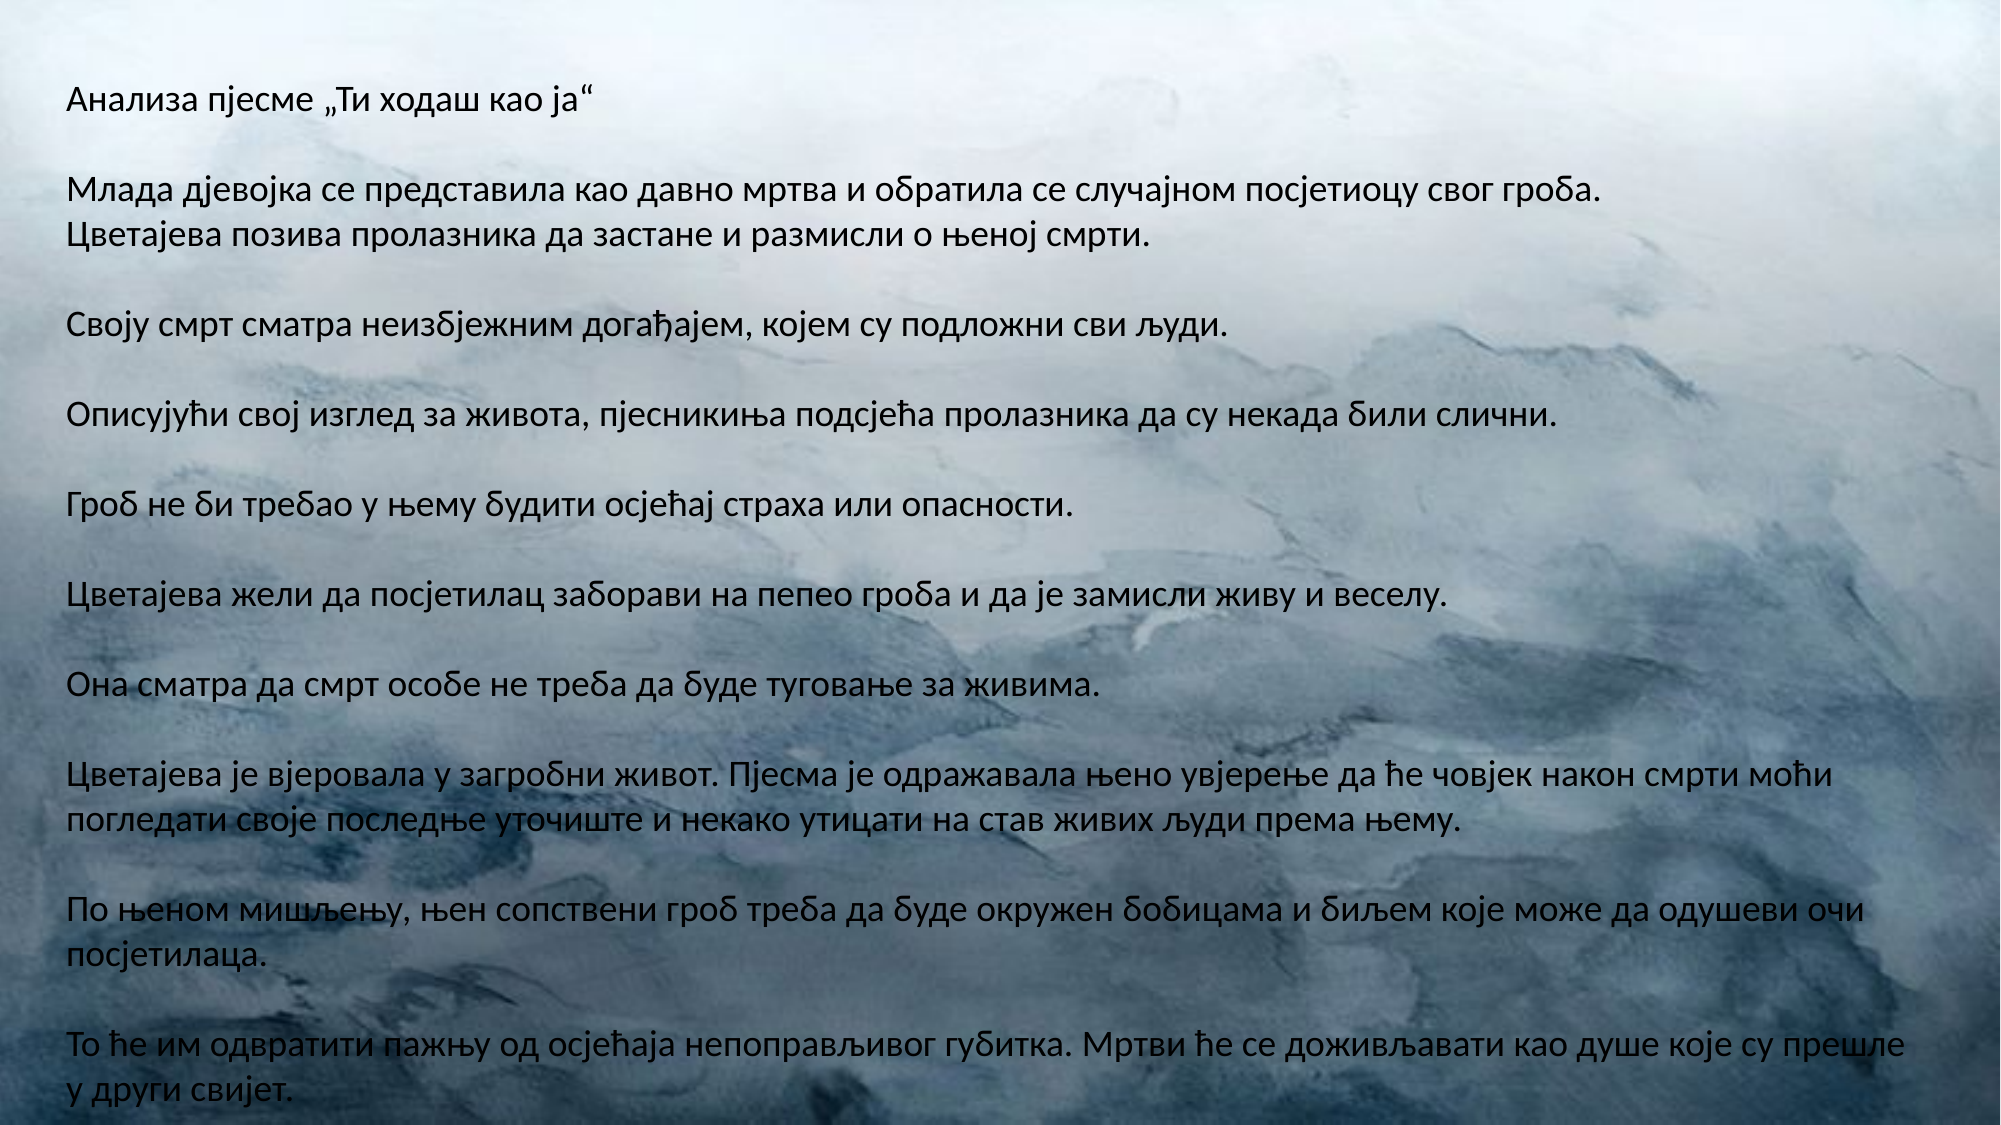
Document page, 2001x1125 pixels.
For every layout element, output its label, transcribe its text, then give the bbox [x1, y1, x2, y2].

picture [0, 0, 2001, 1125]
text_box Анализа пјесме „Ти ходаш као ја“ Млада дјевојка се представила као давно мртва и обратила се случајном посјетиоцу свог гроба. Цветајева позива пролазника да застане и размисли о њеној смрти. Своју смрт сматра неизбјежним догађајем, којем су подложни сви људи. Описујући свој изглед за живота, пјесникиња подсјећа пролазника да су некада били слични. Гроб не би требао у њему будити осјећај страха или опасности. Цветајева жели да посјетилац заборави на пепео гроба и да је замисли живу и веселу. Она сматра да смрт особе не треба да буде туговање за живима. Цветајева је вјеровала у загробни живот. Пјесма је одражавала њено увјерење да ће човјек након смрти моћи погледати своје последње уточиште и некако утицати на став живих људи према њему. По њеном мишљењу, њен сопствени гроб треба да буде окружен бобицама и биљем које може да одушеви очи посјетилаца. То ће им одвратити пажњу од осјећаја непоправљивог губитка. Мртви ће се доживљавати као душе које су прешле у други свијет. [51, 67, 1928, 1117]
